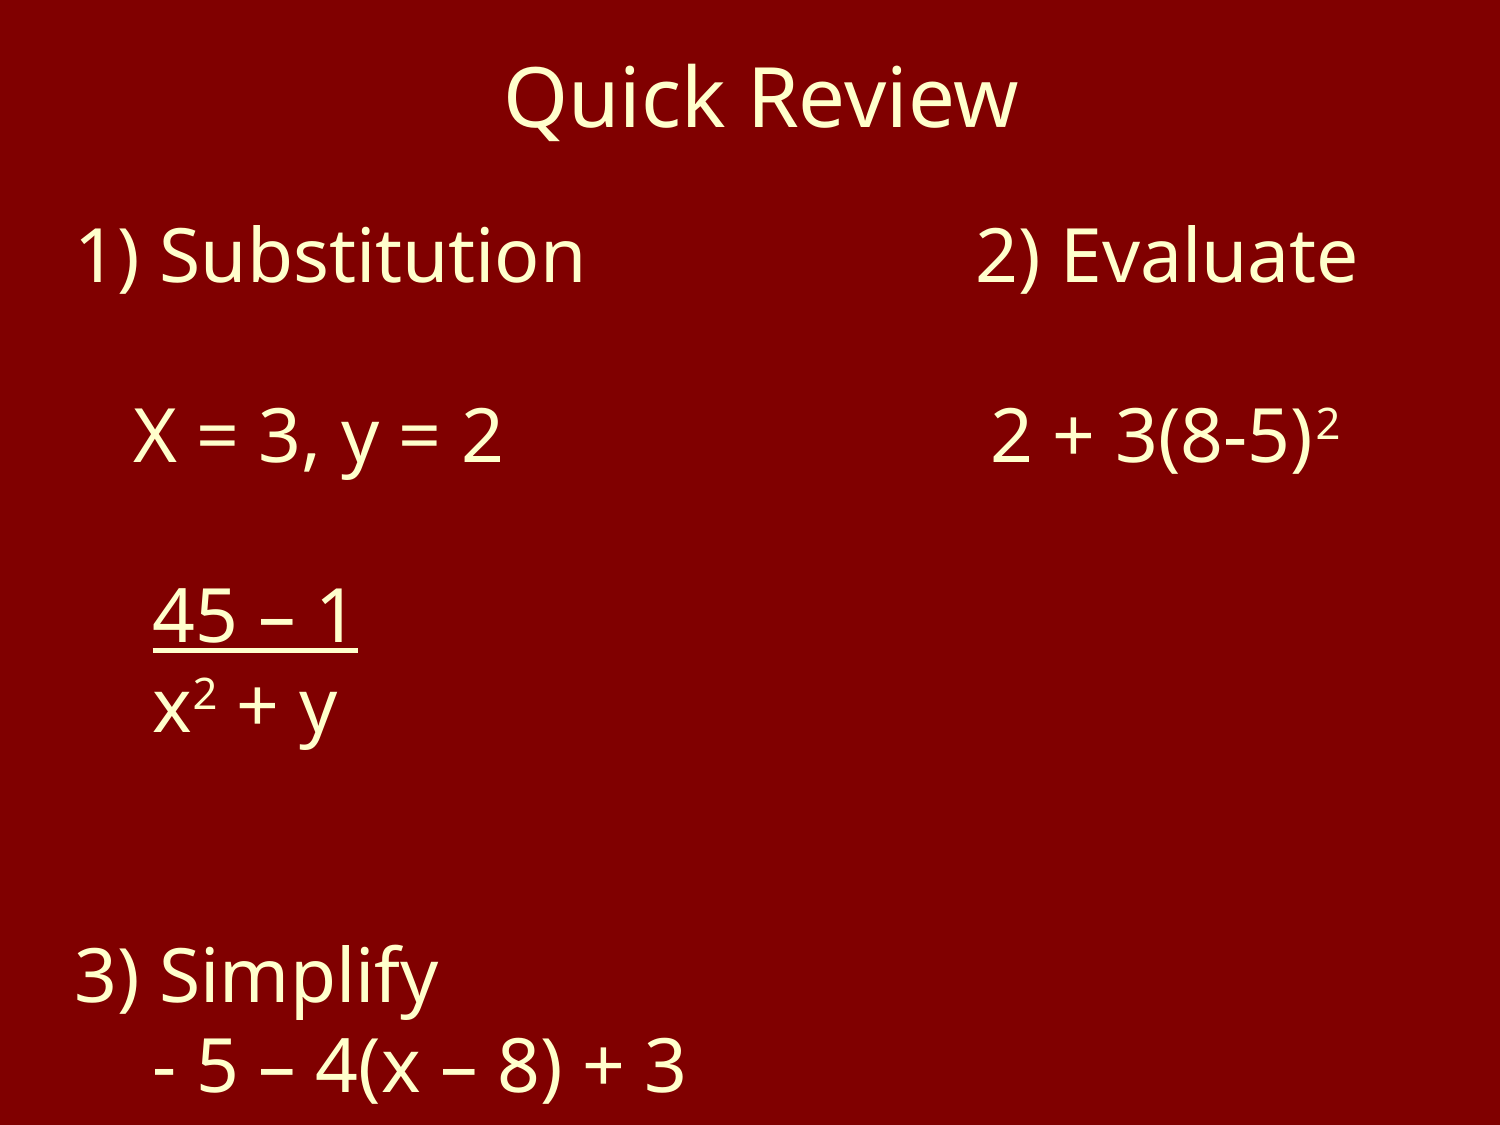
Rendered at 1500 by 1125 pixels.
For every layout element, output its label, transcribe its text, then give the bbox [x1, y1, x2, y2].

text_box 1) Substitution 2) Evaluate X = 3, y = 2 2 + 3(8-5)2 45 – 1 x2 + y 3) Simplify - 5 – 4(x – 8) + 3 [59, 199, 1463, 1115]
title Quick Review [86, 0, 1437, 188]
